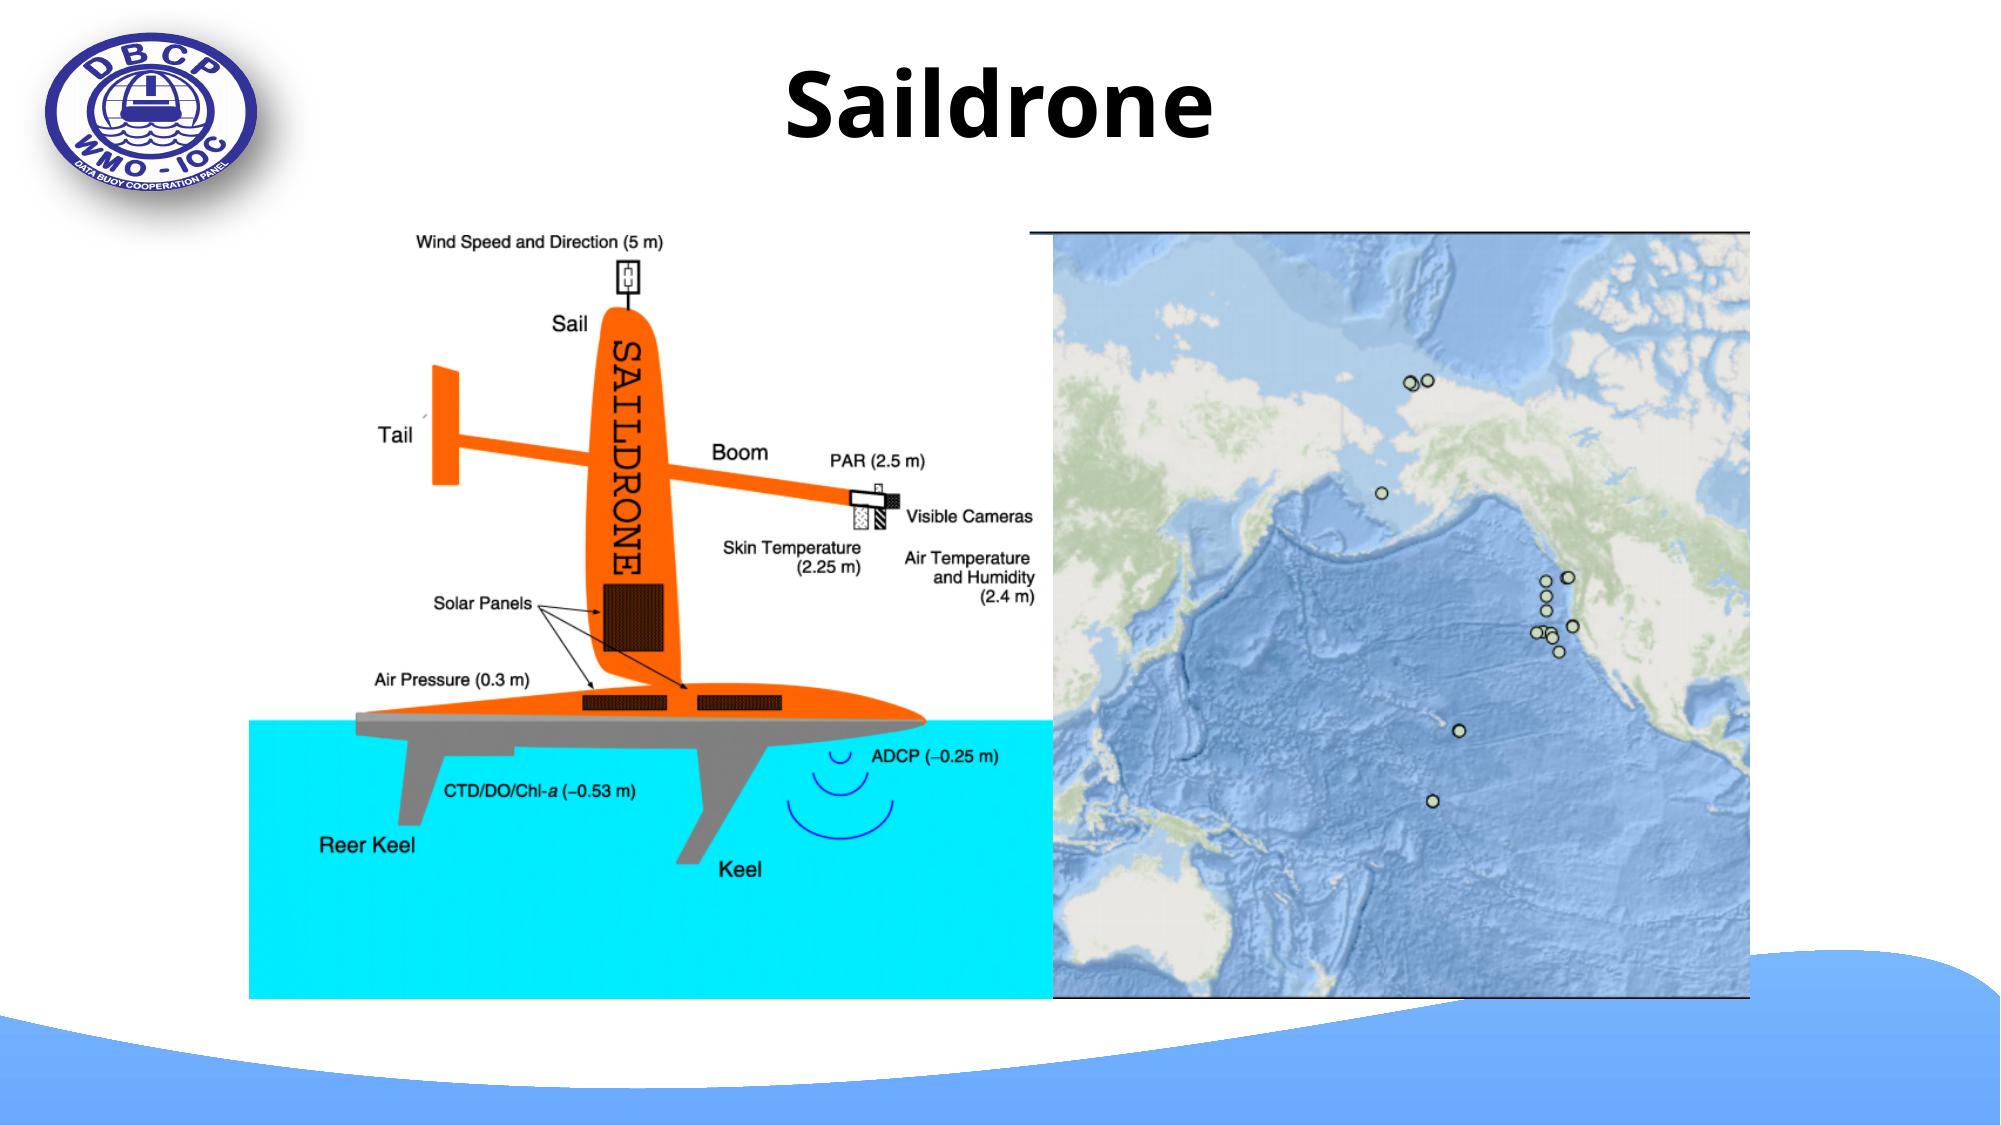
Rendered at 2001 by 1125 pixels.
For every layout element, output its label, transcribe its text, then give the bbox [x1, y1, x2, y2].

picture [249, 226, 1751, 999]
picture [44, 32, 258, 192]
title Saildrone [324, 6, 1675, 195]
